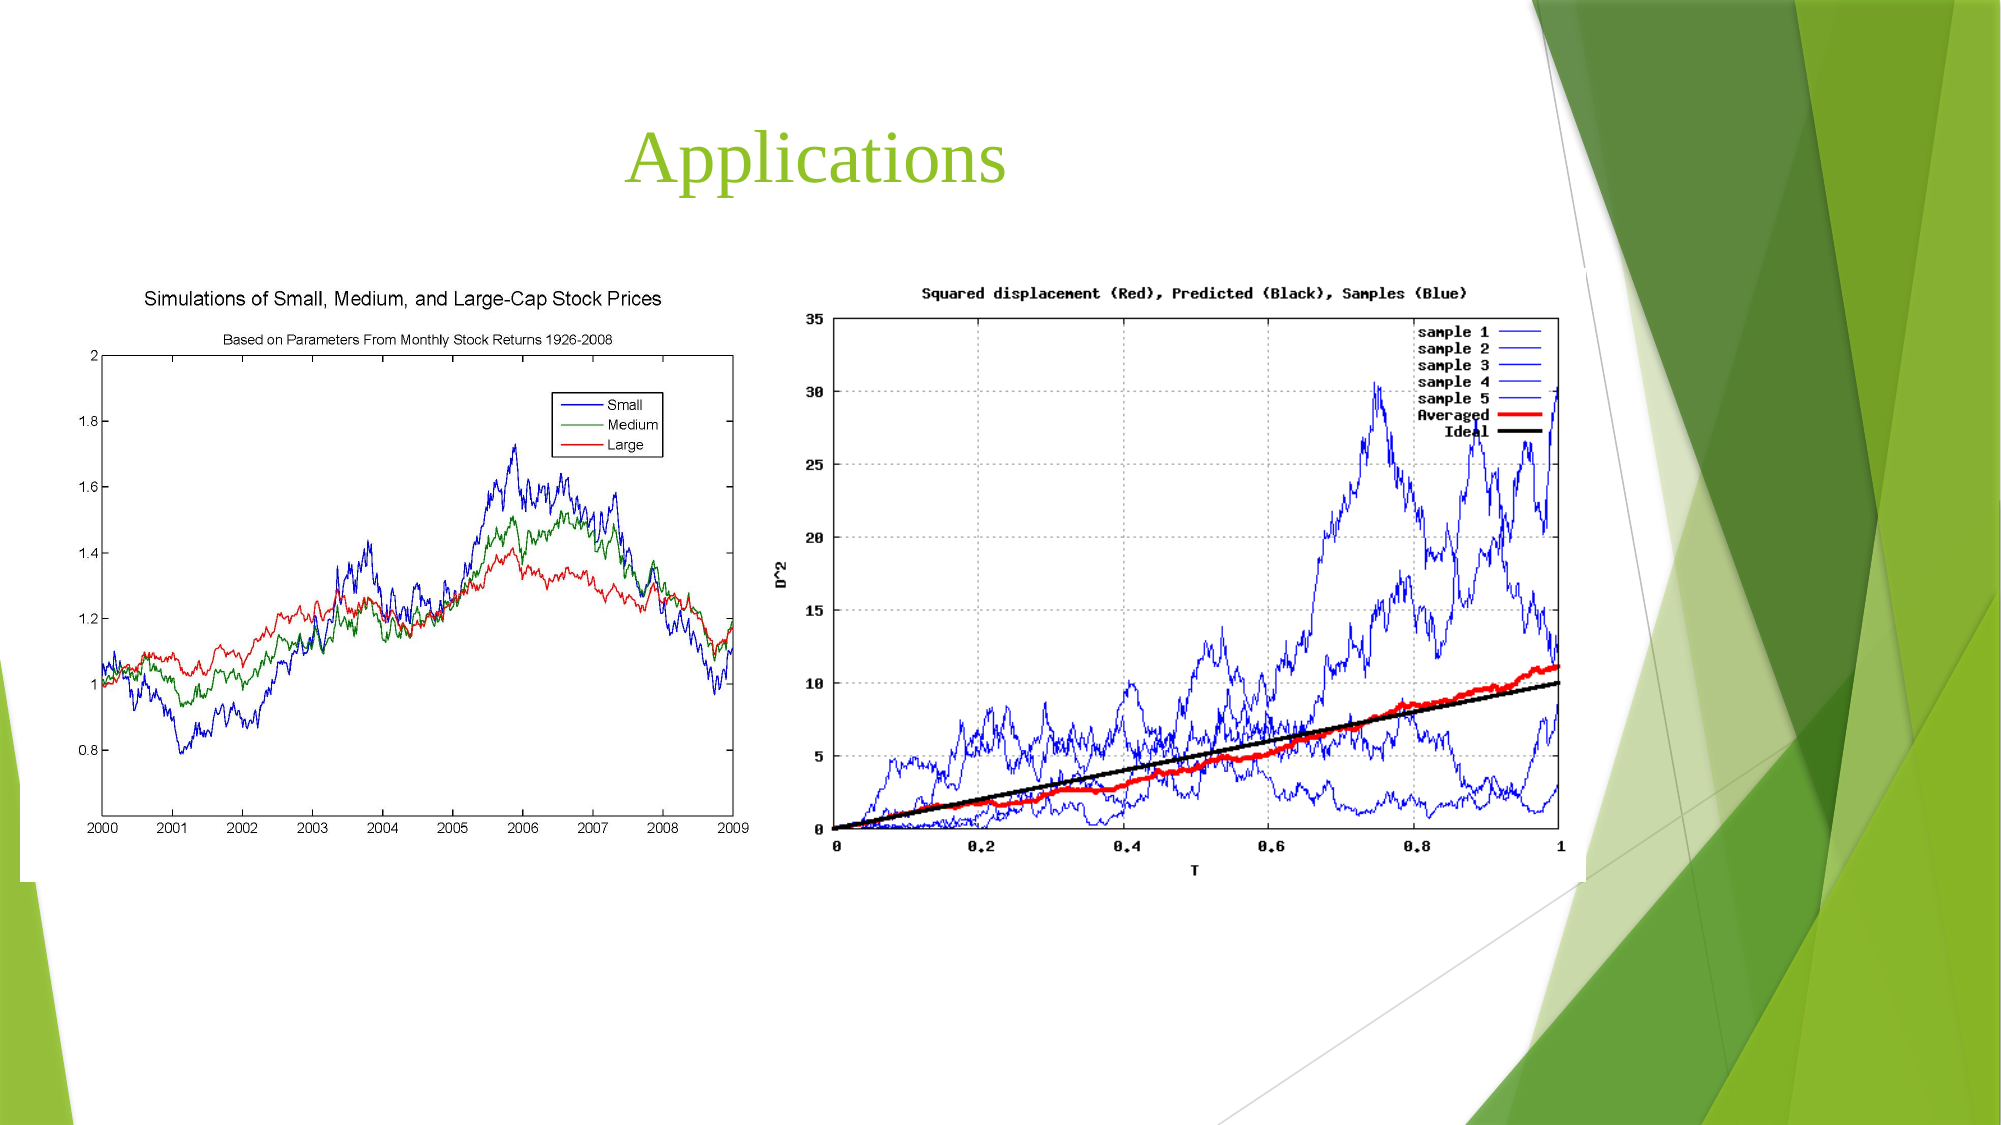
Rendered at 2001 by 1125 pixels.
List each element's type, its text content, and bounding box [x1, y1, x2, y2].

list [20, 268, 767, 882]
title Applications [111, 99, 1522, 267]
picture [768, 268, 1586, 882]
